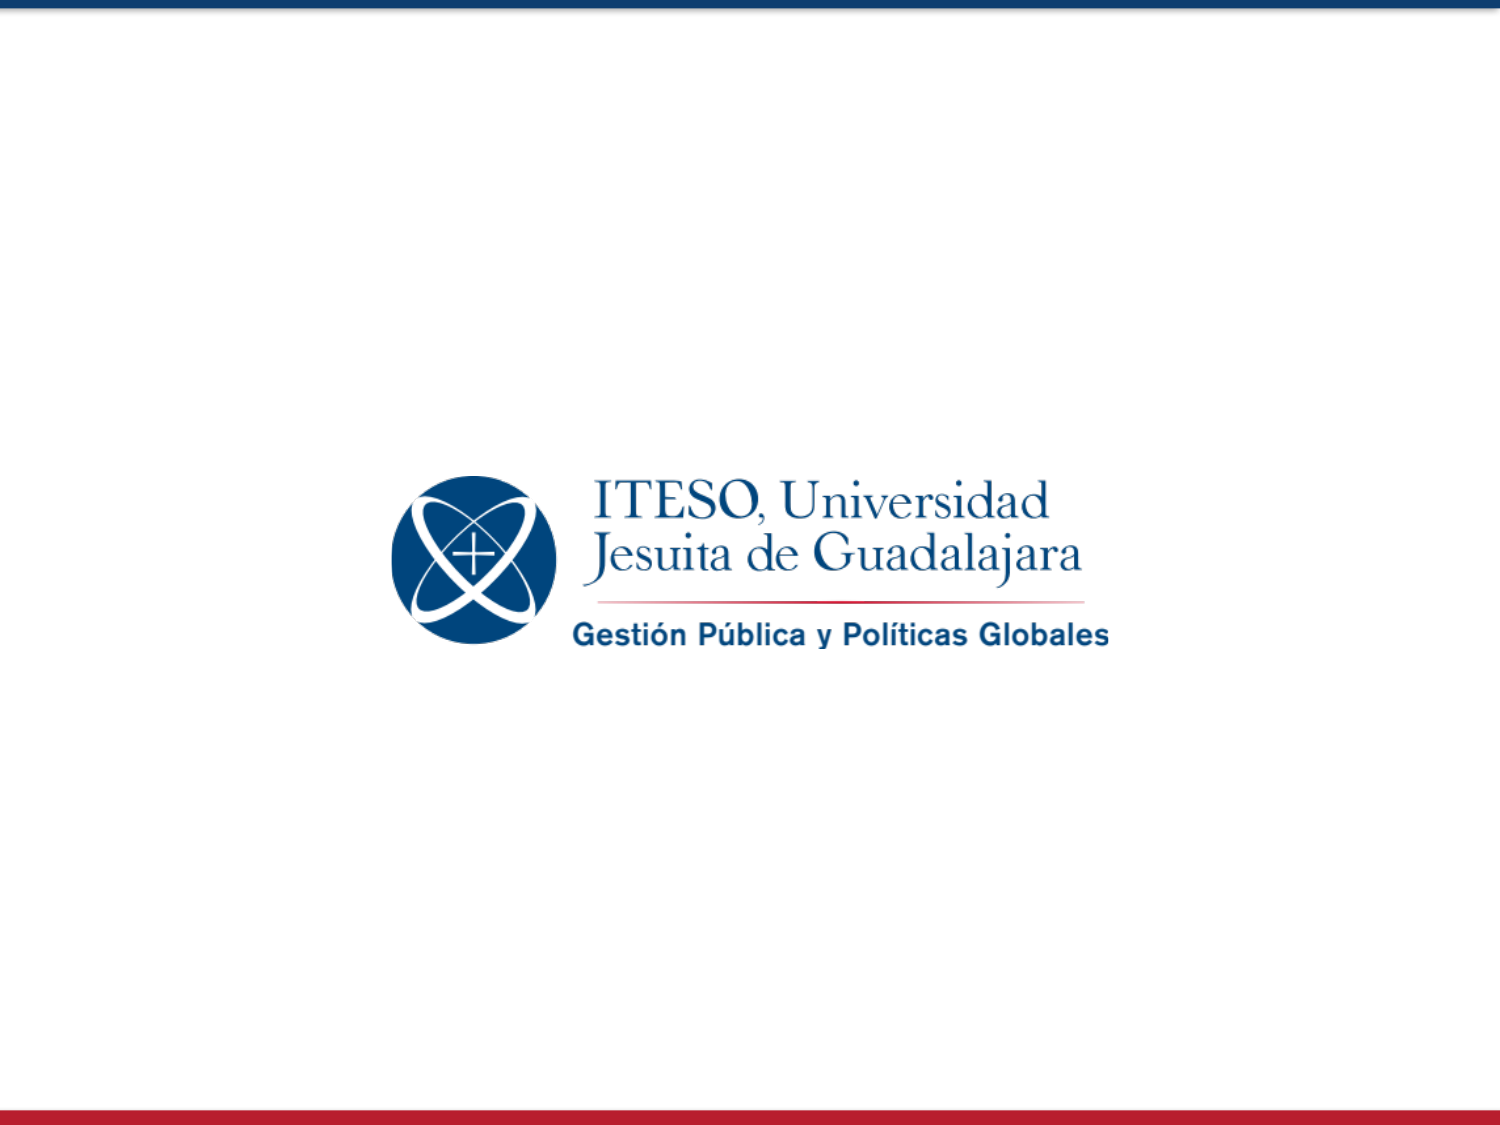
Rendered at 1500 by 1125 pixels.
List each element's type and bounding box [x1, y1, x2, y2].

text_box [0, 0, 1500, 9]
text_box [0, 1110, 1500, 1125]
picture [391, 476, 1109, 649]
